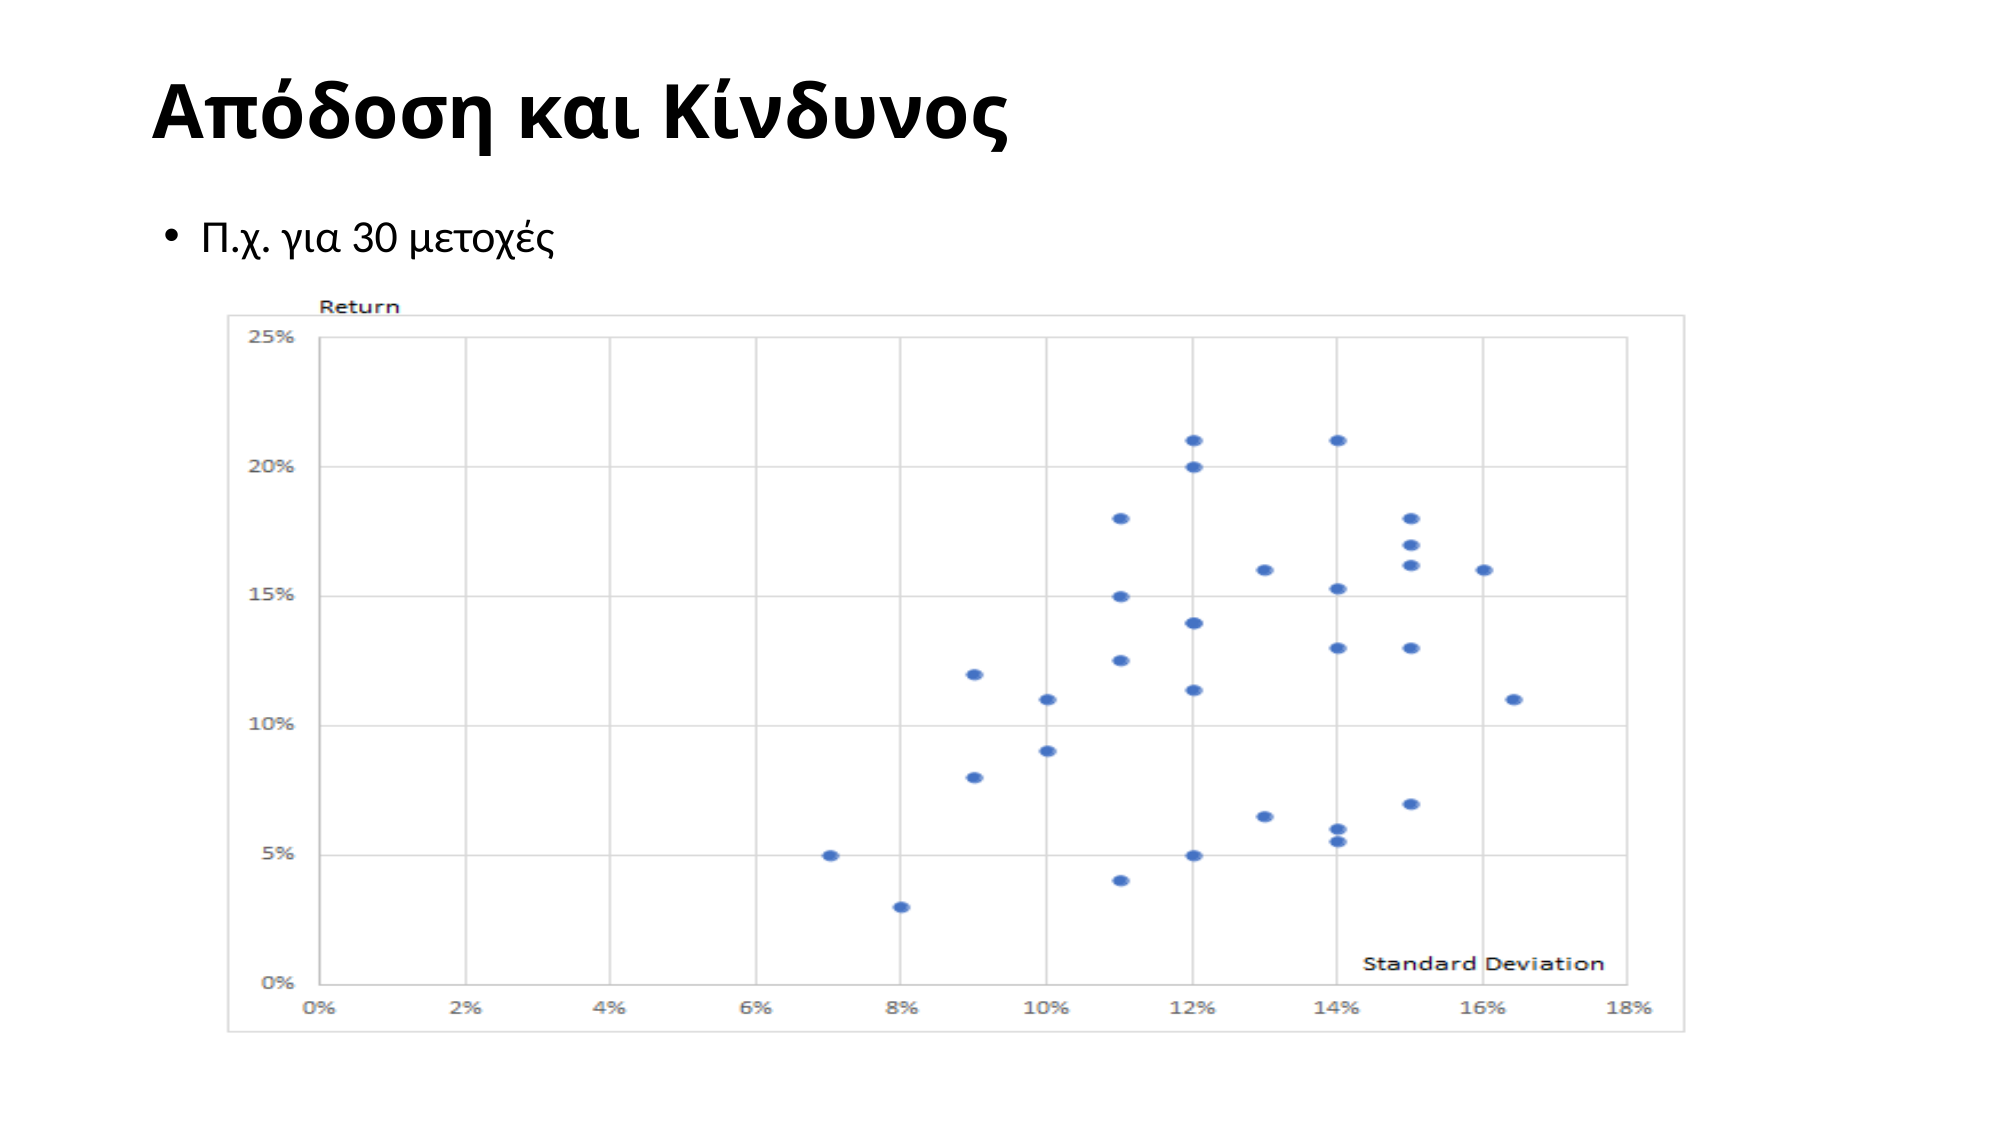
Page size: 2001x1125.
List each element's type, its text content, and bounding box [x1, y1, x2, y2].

list Π.χ. για 30 μετοχές [148, 205, 1874, 277]
title Απόδοση και Κίνδυνος [137, 59, 1863, 168]
picture [214, 290, 1701, 1050]
